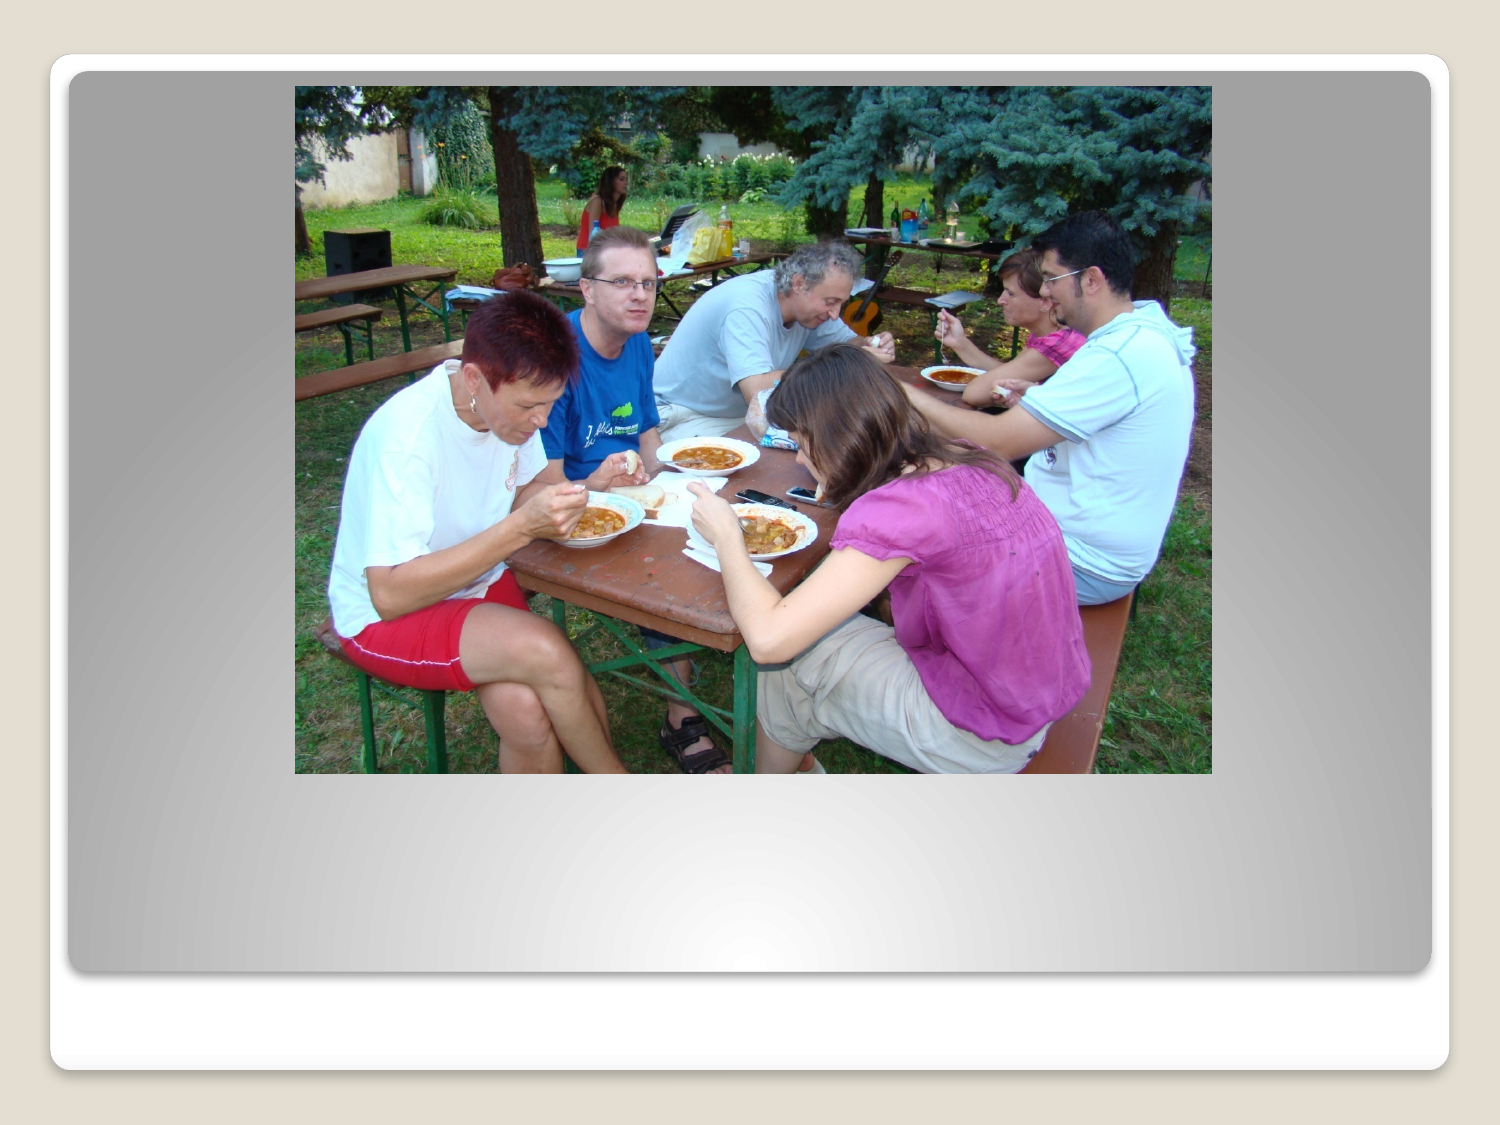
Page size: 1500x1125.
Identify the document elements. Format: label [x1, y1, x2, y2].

list [295, 86, 1212, 775]
